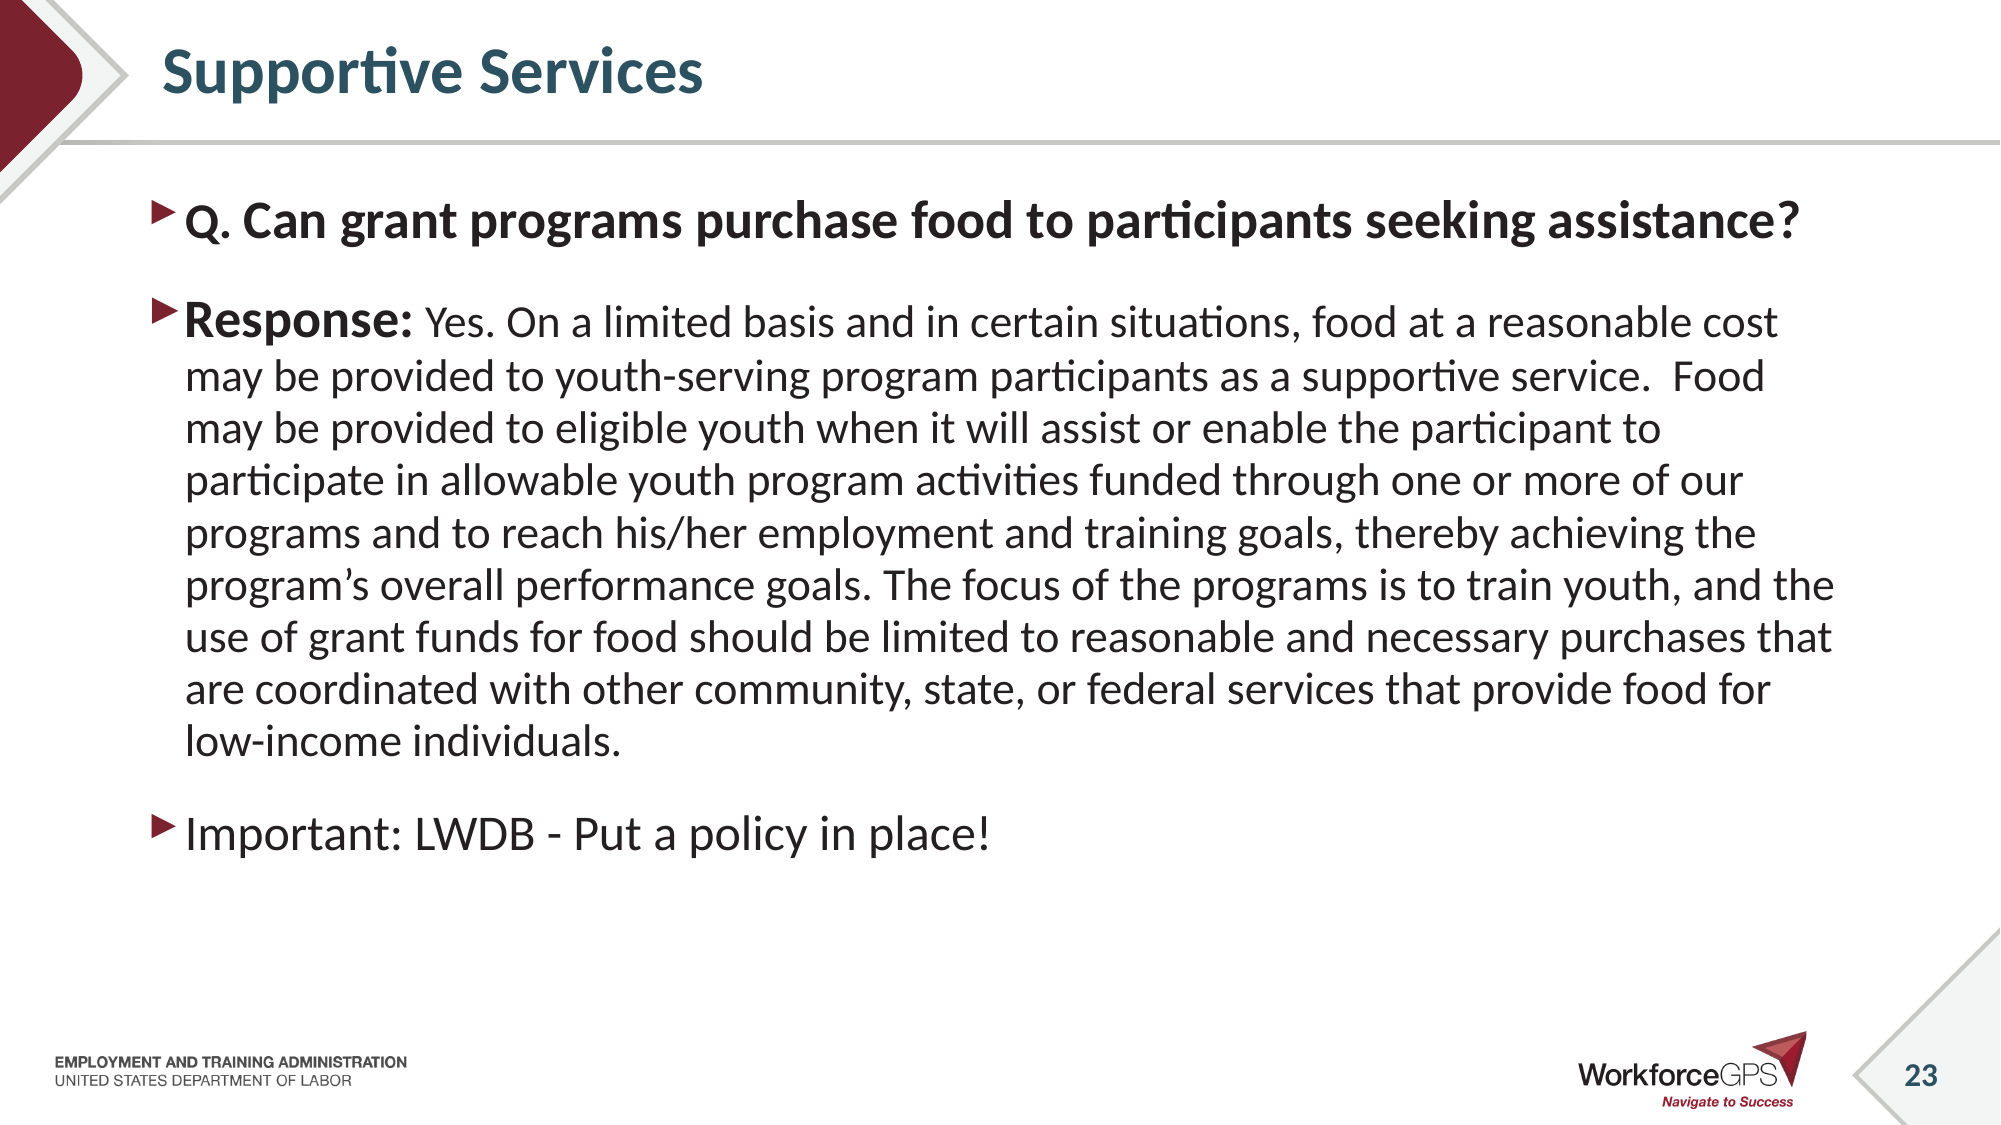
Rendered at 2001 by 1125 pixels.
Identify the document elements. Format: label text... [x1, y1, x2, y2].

list Type your input into the chat feature [47, 1049, 420, 1095]
list Q. Can grant programs purchase food to participants seeking assistance? Response: Yes. On a limited basis and in certain situations, food at a reasonable cost may be provided to youth-serving program participants as a supportive service. Food may be provided to eligible youth when it will assist or enable the participant to participate in allowable youth program activities funded through one or more of our programs and to reach his/her employment and training goals, thereby achieving the program’s overall performance goals. The focus of the programs is to train youth, and the use of grant funds for food should be limited to reasonable and necessary purchases that are coordinated with other community, state, or federal services that provide food for low-income individuals. Important: LWDB - Put a policy in place! [132, 181, 1858, 871]
slide_number 23 [1867, 1042, 1975, 1103]
title Supportive Services [132, 7, 1950, 137]
